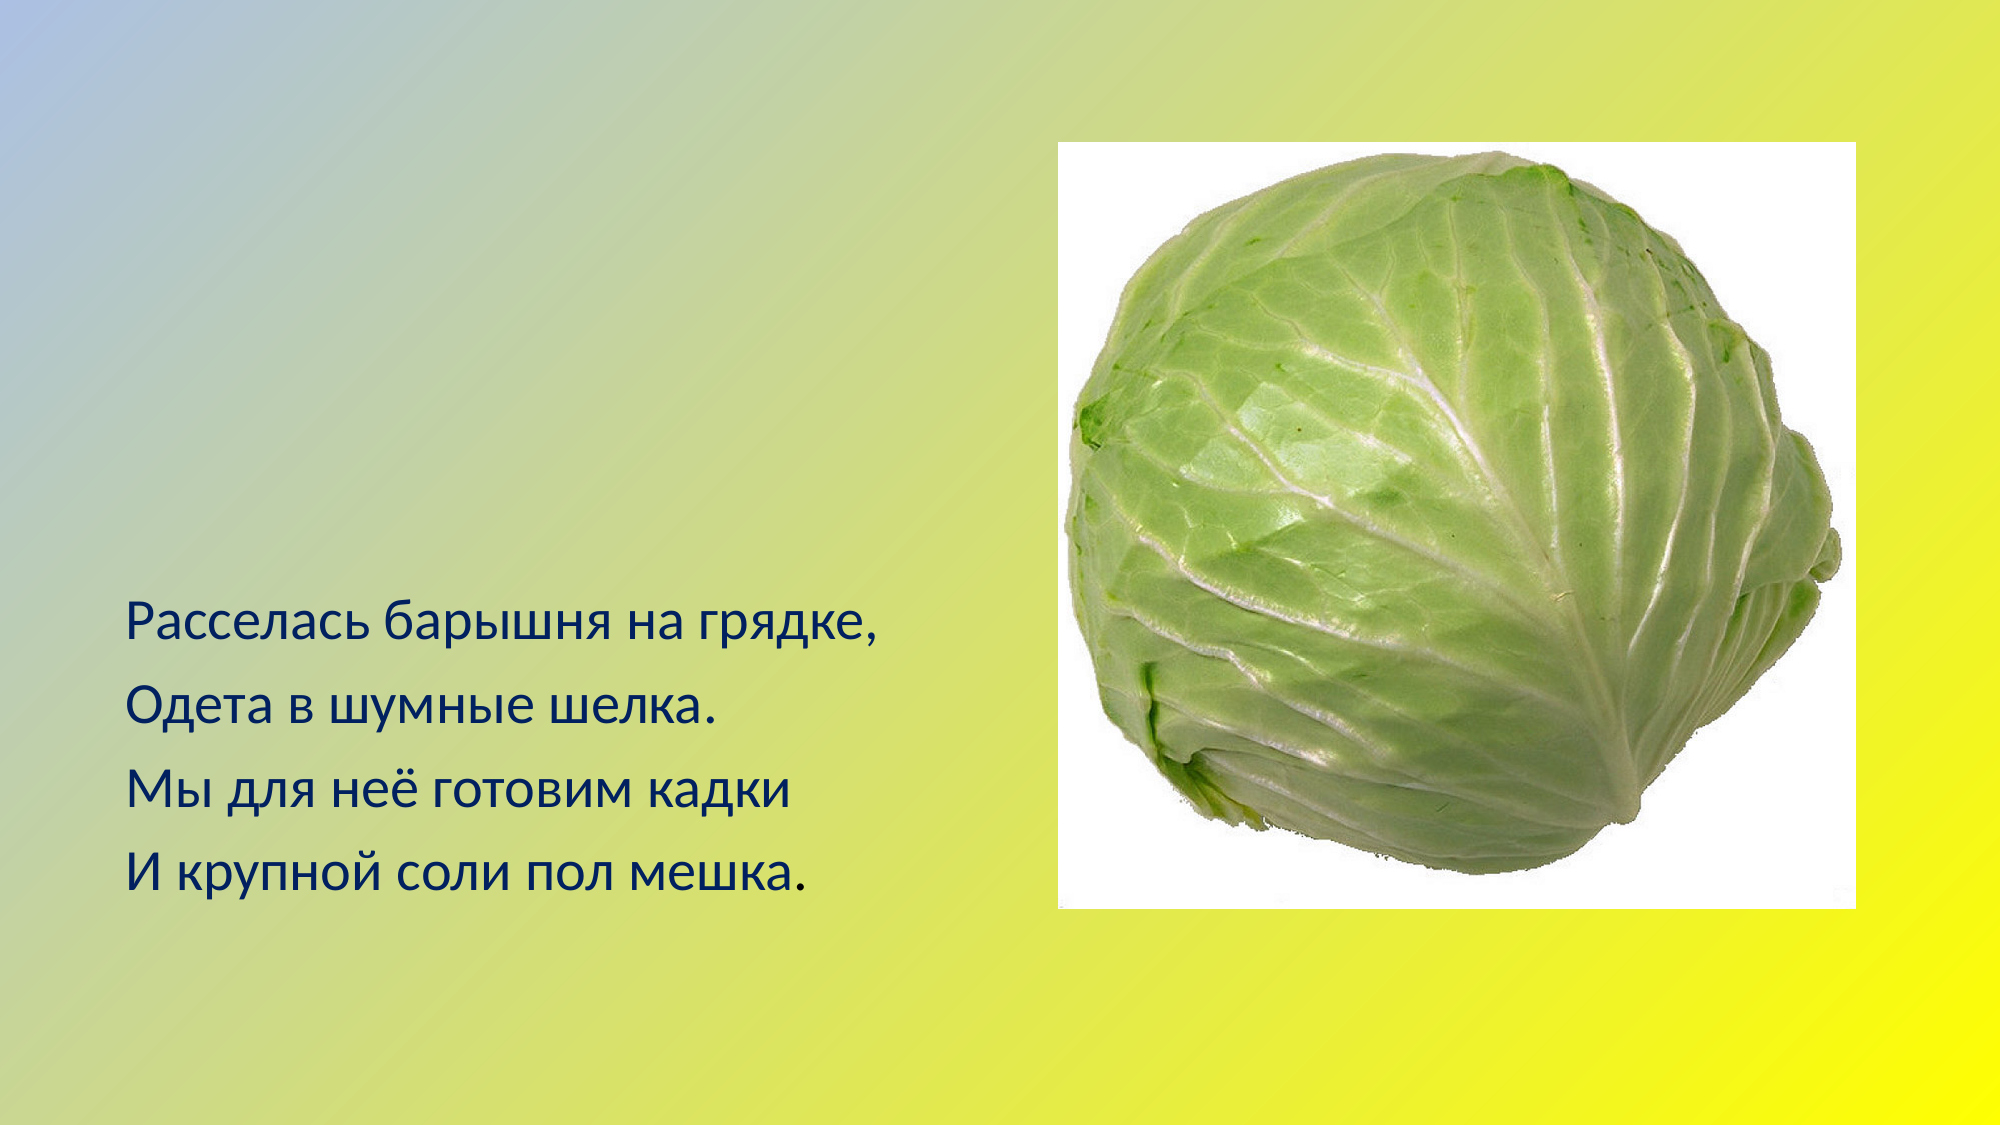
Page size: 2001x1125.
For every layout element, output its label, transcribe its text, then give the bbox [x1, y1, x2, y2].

list Расселась барышня на грядке, Одета в шумные шелка. Мы для неё готовим кадки И крупной соли пол мешка. [110, 581, 1836, 1125]
picture [1058, 142, 1856, 909]
